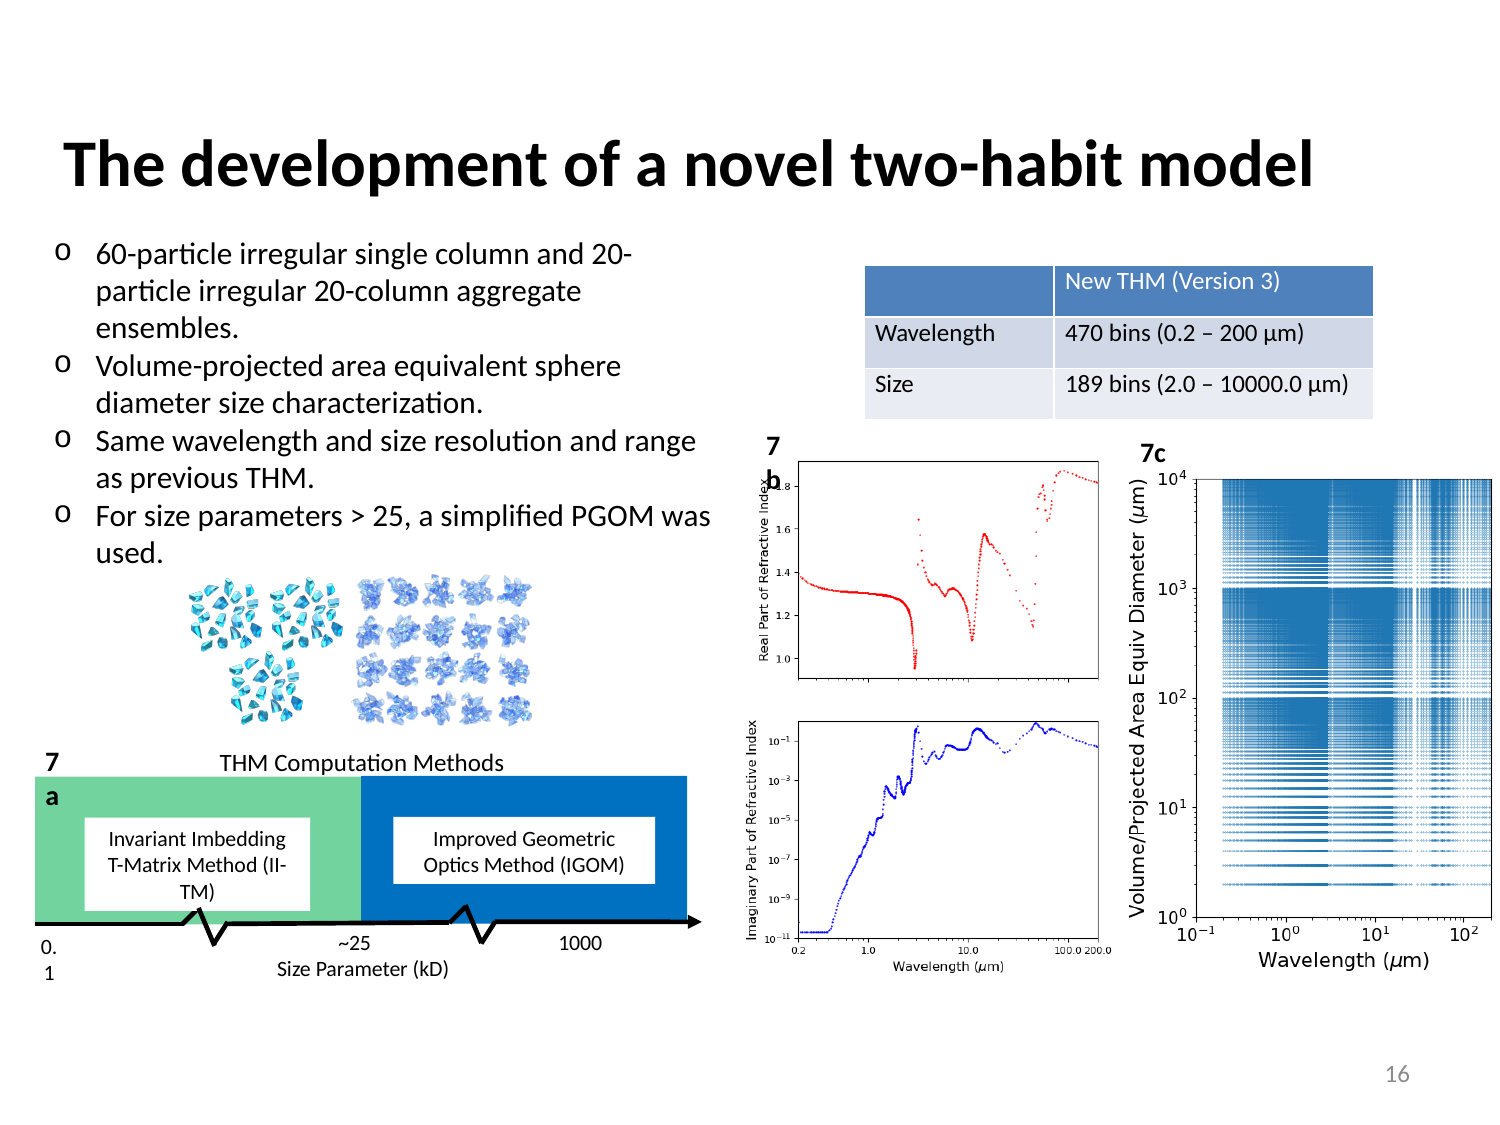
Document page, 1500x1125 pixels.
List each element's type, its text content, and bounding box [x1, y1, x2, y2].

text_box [171, 572, 343, 730]
table_header New THM (Version 3) [1055, 266, 1373, 316]
table_cell Size [865, 369, 1053, 419]
picture [738, 453, 1499, 983]
text_box 7b [745, 420, 802, 452]
table_cell Wavelength [865, 318, 1053, 368]
slide_number 16 [1074, 1042, 1425, 1103]
text_box The development of a novel two-habit model [52, 122, 1500, 207]
picture [348, 566, 537, 741]
text_box 60-particle irregular single column and 20-particle irregular 20-column aggregate ensembles. Volume-projected area equivalent sphere diameter size characterization. Same wavelength and size resolution and range as previous THM. For size parameters > 25, a simplified PGOM was used. [0, 225, 744, 578]
table_cell 470 bins (0.2 – 200 µm) [1055, 318, 1373, 368]
table_header [865, 266, 1053, 316]
table_cell 189 bins (2.0 – 10000.0 µm) [1055, 369, 1373, 419]
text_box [23, 738, 703, 994]
text_box 7c [1124, 427, 1181, 459]
